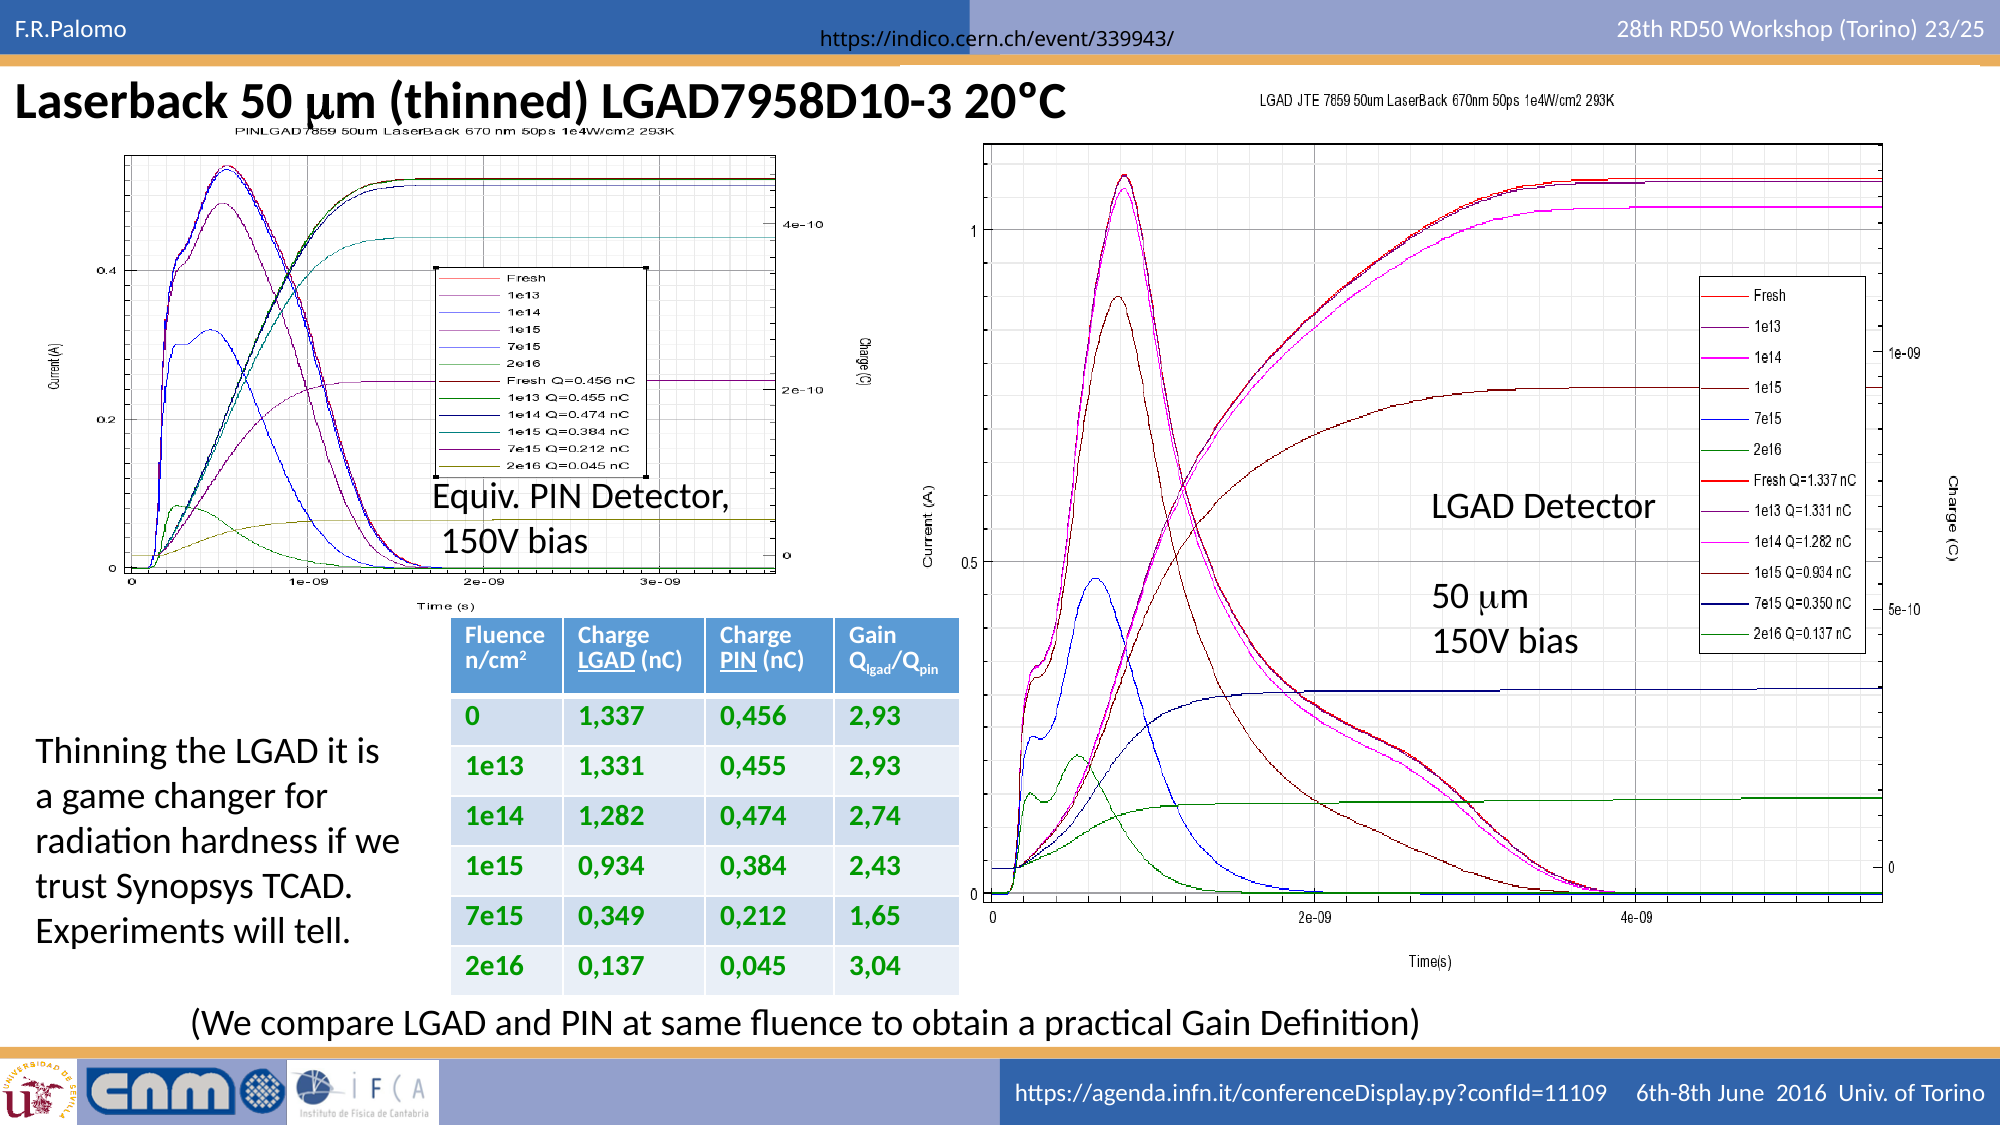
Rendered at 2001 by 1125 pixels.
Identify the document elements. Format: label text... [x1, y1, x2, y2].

table_cell 1,65 [835, 897, 899, 945]
table_cell 0 [451, 699, 562, 745]
table_cell 0,934 [564, 847, 704, 895]
table_cell 0,455 [706, 747, 833, 795]
table_cell 0,474 [706, 797, 833, 845]
table_cell 0,384 [706, 847, 833, 895]
picture [86, 1060, 439, 1125]
table_cell 0,456 [706, 699, 833, 745]
table_header Gain Qlgad/Qpin [835, 630, 899, 693]
table_cell 2,43 [835, 847, 899, 895]
picture [0, 1059, 77, 1125]
table_cell 0,349 [564, 897, 704, 945]
table_header Charge LGAD (nC) [564, 630, 704, 693]
table_cell 1e13 [451, 747, 562, 795]
table_cell 1,282 [564, 797, 704, 845]
table_header Fluence n/cm2 [451, 630, 562, 693]
text_box (We compare LGAD and PIN at same fluence to obtain a practical Gain Definition) [175, 990, 1625, 1051]
text_box Thinning the LGAD it is a game changer for radiation hardness if we trust Synopsys TCAD. Experiments will tell. [20, 718, 418, 959]
table_cell 3,04 [835, 947, 899, 990]
table_cell 2,93 [835, 747, 899, 795]
table_header Charge PIN (nC) [706, 630, 833, 693]
table_cell 7e15 [451, 897, 562, 945]
table_cell 0,137 [564, 947, 704, 990]
table_cell 1,331 [564, 747, 704, 795]
table_cell 1e15 [451, 847, 562, 895]
table_cell 0,212 [706, 897, 833, 945]
table_cell 2e16 [451, 947, 562, 990]
table_cell 0,045 [706, 947, 833, 990]
picture [20, 65, 1980, 1005]
table_cell 1,337 [564, 699, 704, 745]
text_box Laserback 50 mm (thinned) LGAD7958D10-3 20ºC [0, 65, 899, 254]
table_cell 1e14 [451, 797, 562, 845]
table_cell 2,74 [835, 797, 899, 845]
table_cell 2,93 [835, 699, 899, 745]
